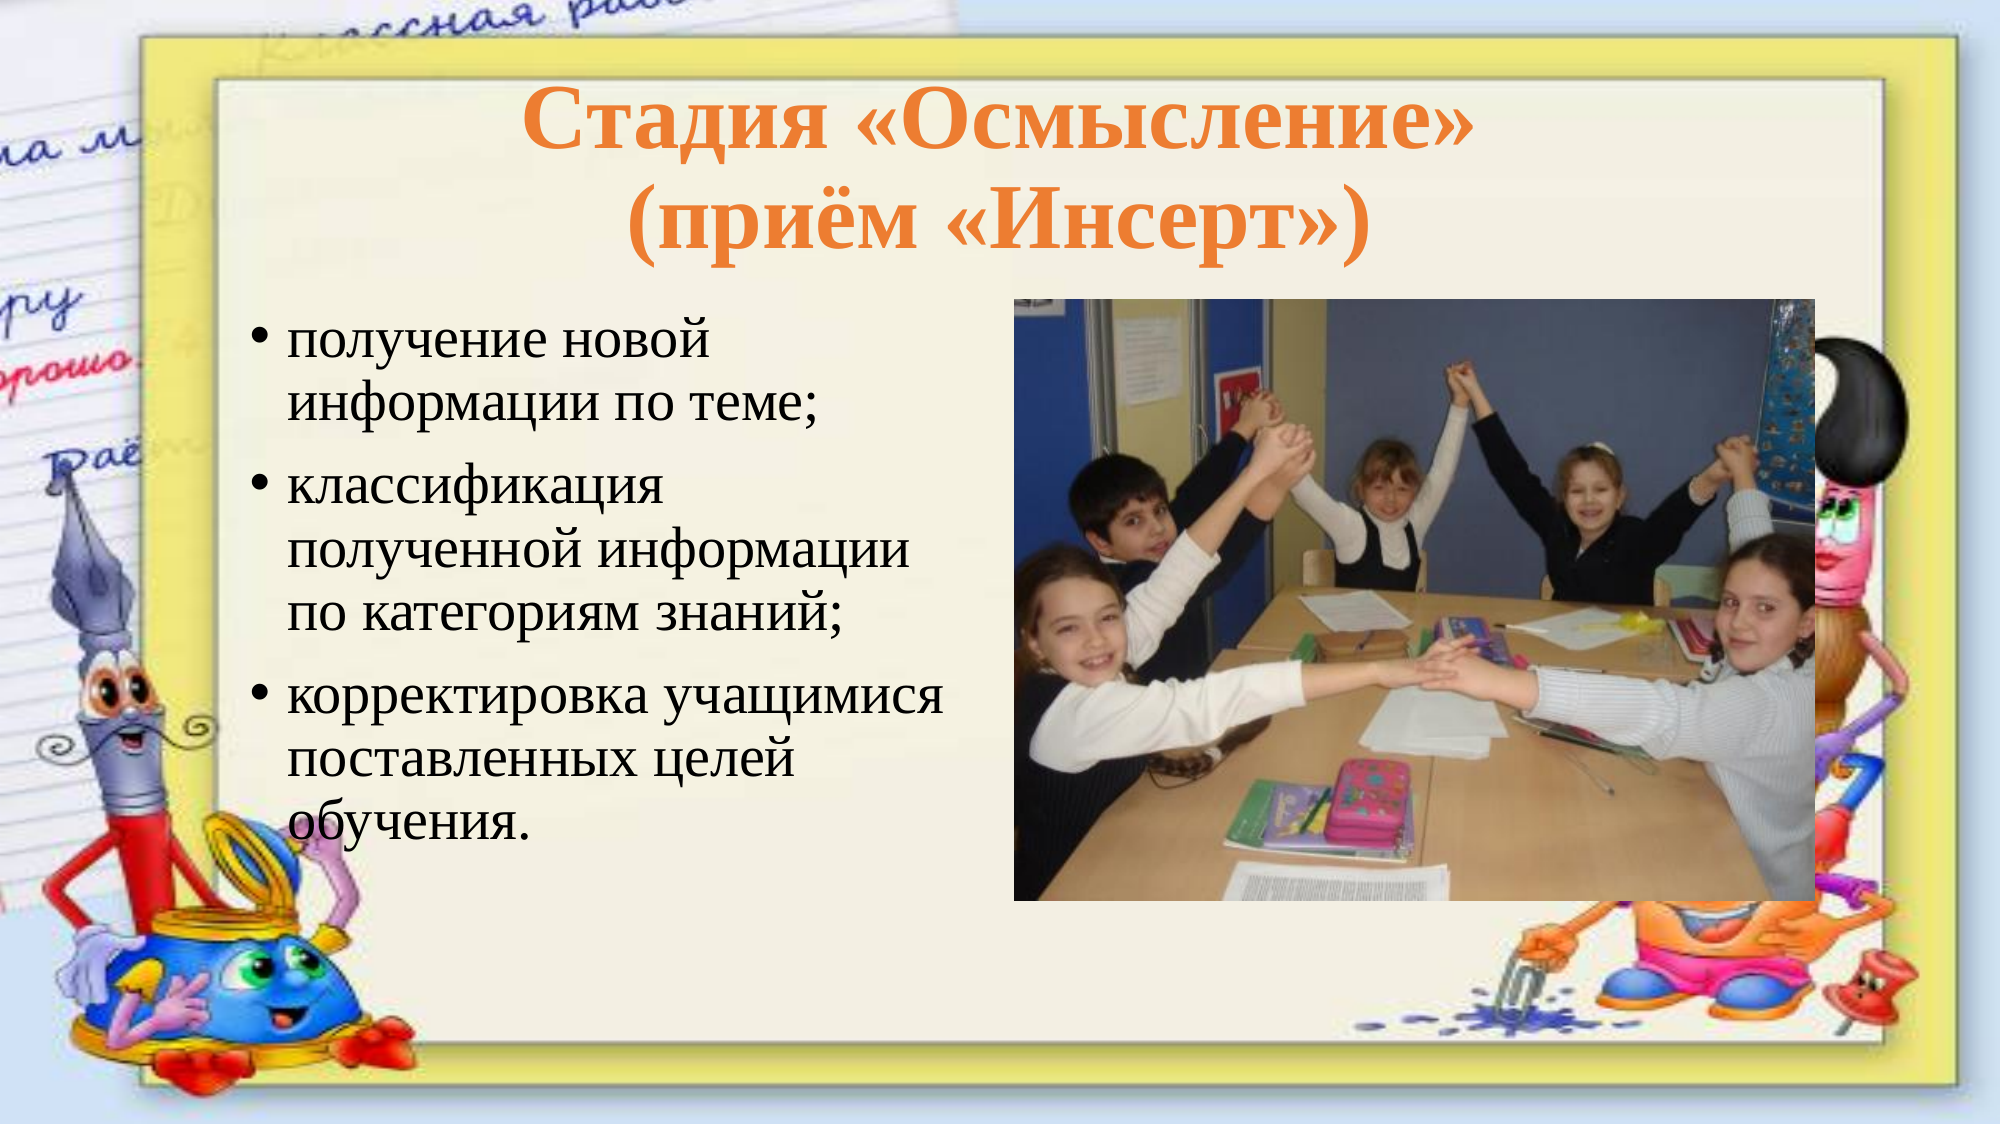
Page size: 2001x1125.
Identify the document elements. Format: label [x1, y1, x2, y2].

picture [0, 0, 2000, 1124]
list [1014, 299, 1815, 901]
